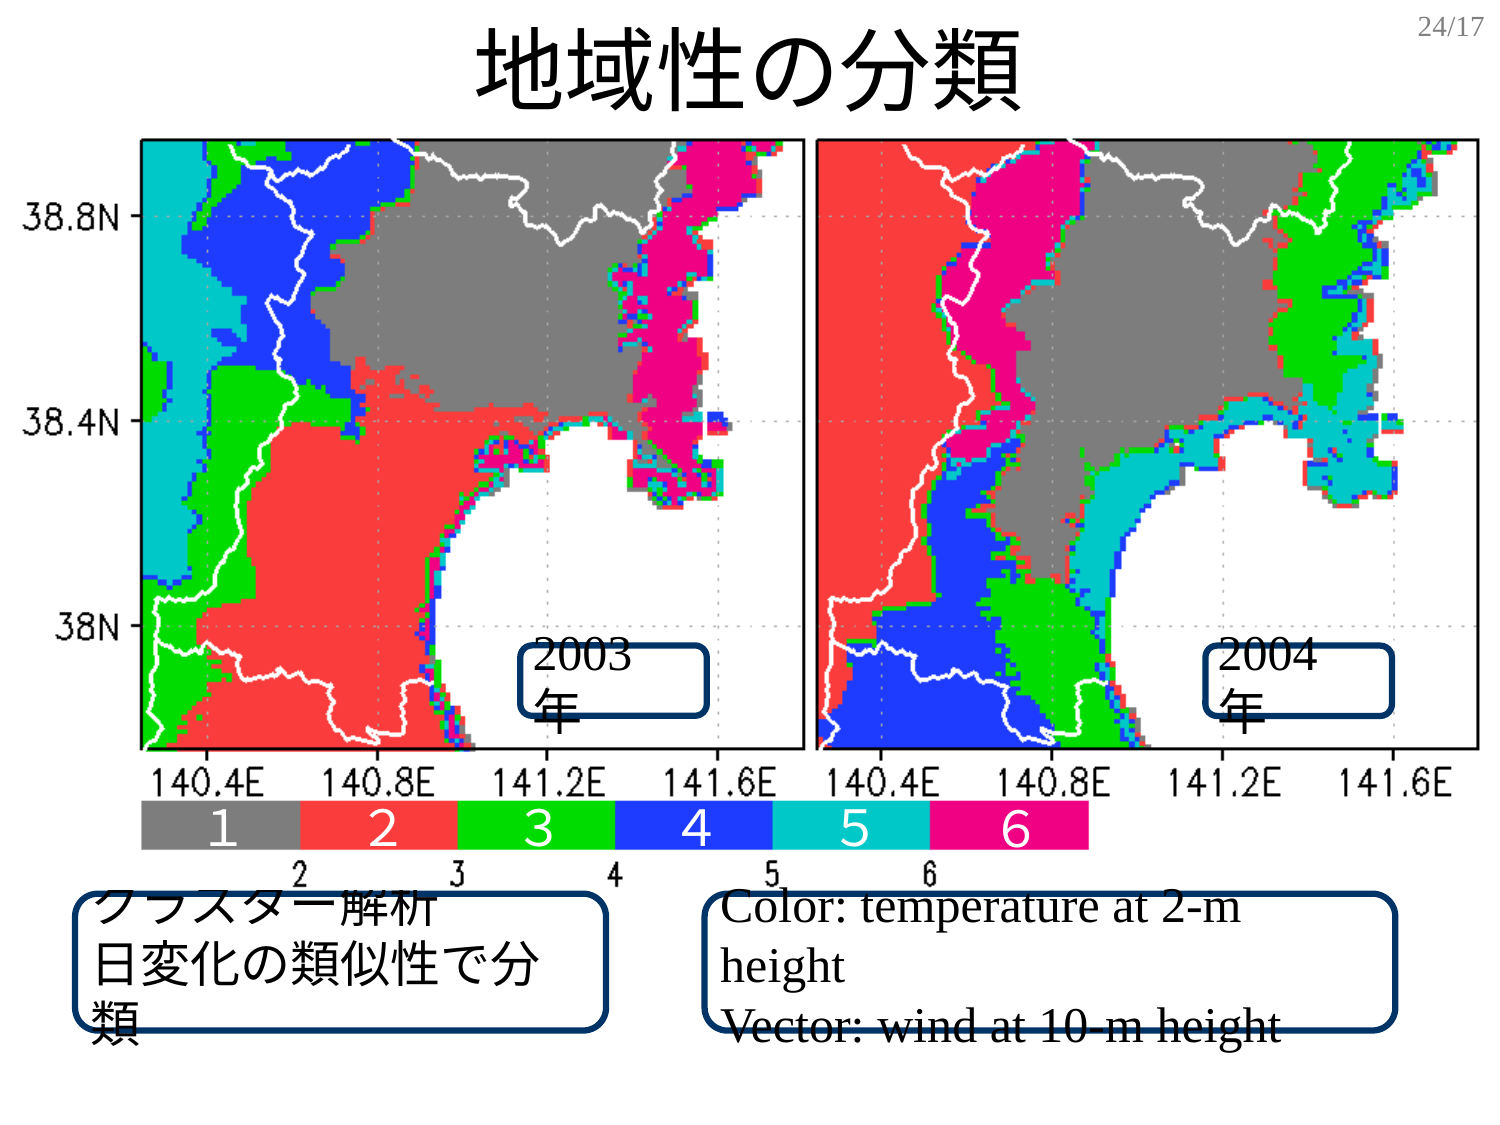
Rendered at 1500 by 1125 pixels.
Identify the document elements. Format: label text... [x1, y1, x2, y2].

text_box Color: temperature at 2-m height Vector: wind at 10-m height [704, 898, 1396, 1031]
title 地域性の分類 [470, 0, 1027, 133]
text_box クラスター解析 日変化の類似性で分類 [75, 898, 607, 1031]
picture [19, 134, 1482, 890]
slide_number 24/17 [1287, 0, 1500, 63]
